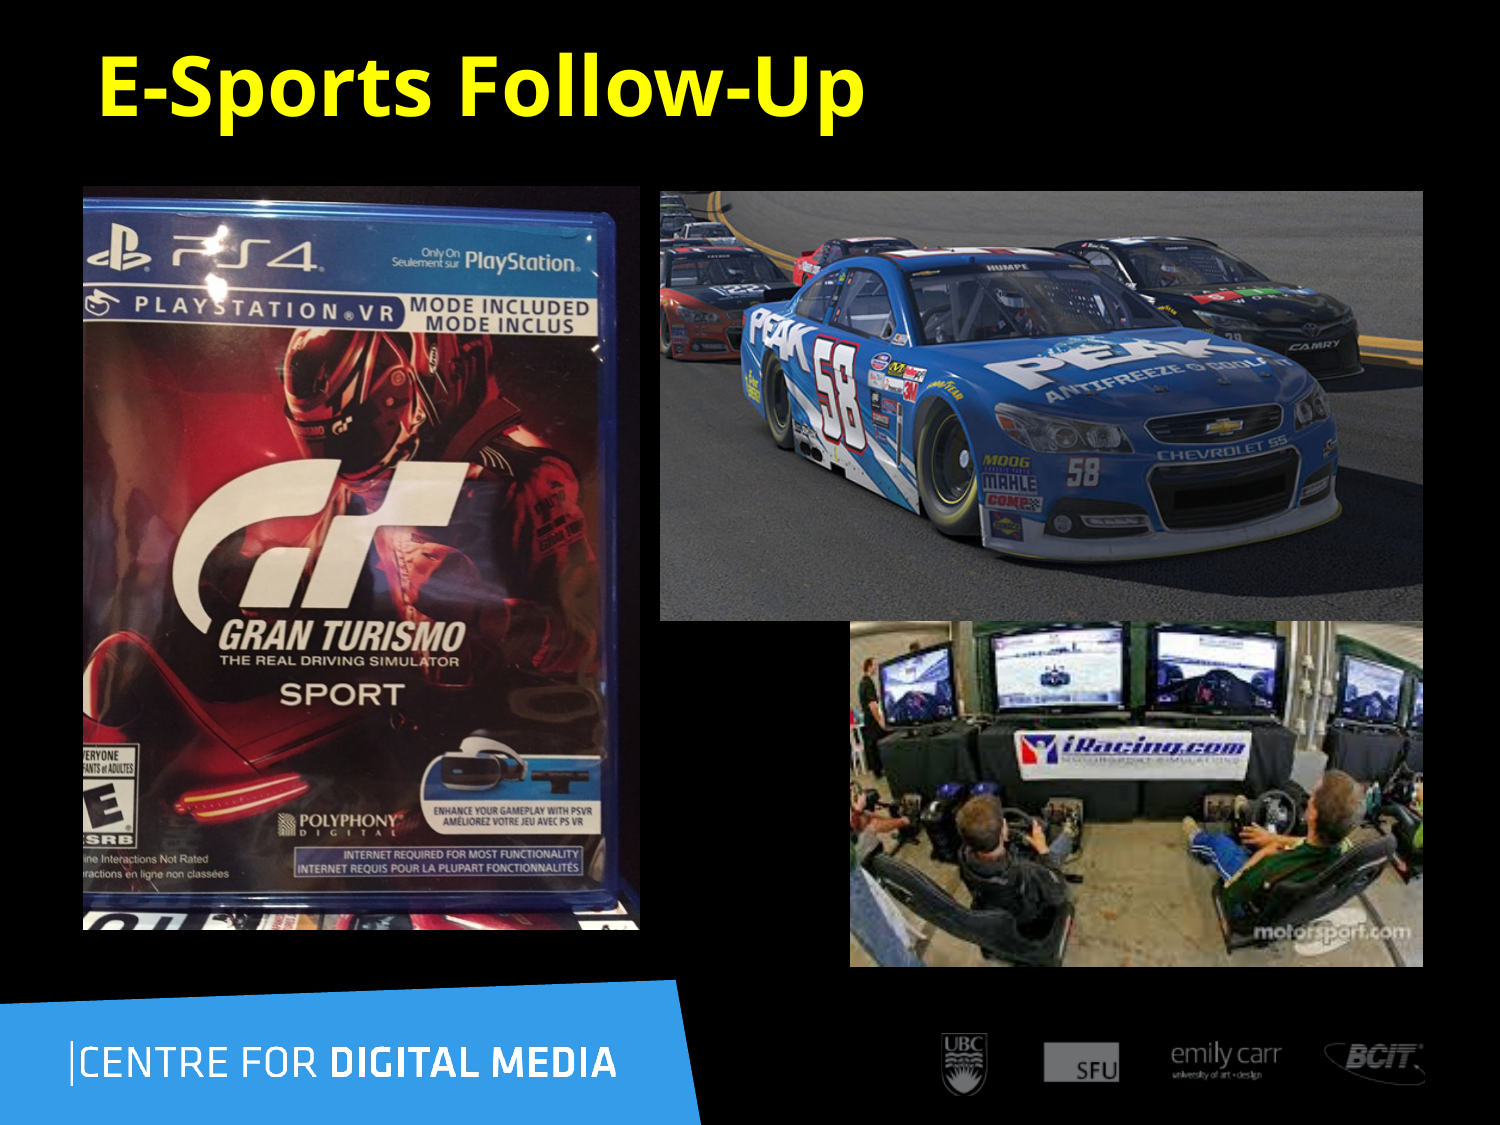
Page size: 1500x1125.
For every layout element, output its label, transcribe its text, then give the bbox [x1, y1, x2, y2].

picture [659, 191, 1424, 967]
title E-Sports Follow-Up [83, 0, 1500, 167]
picture [83, 186, 641, 930]
